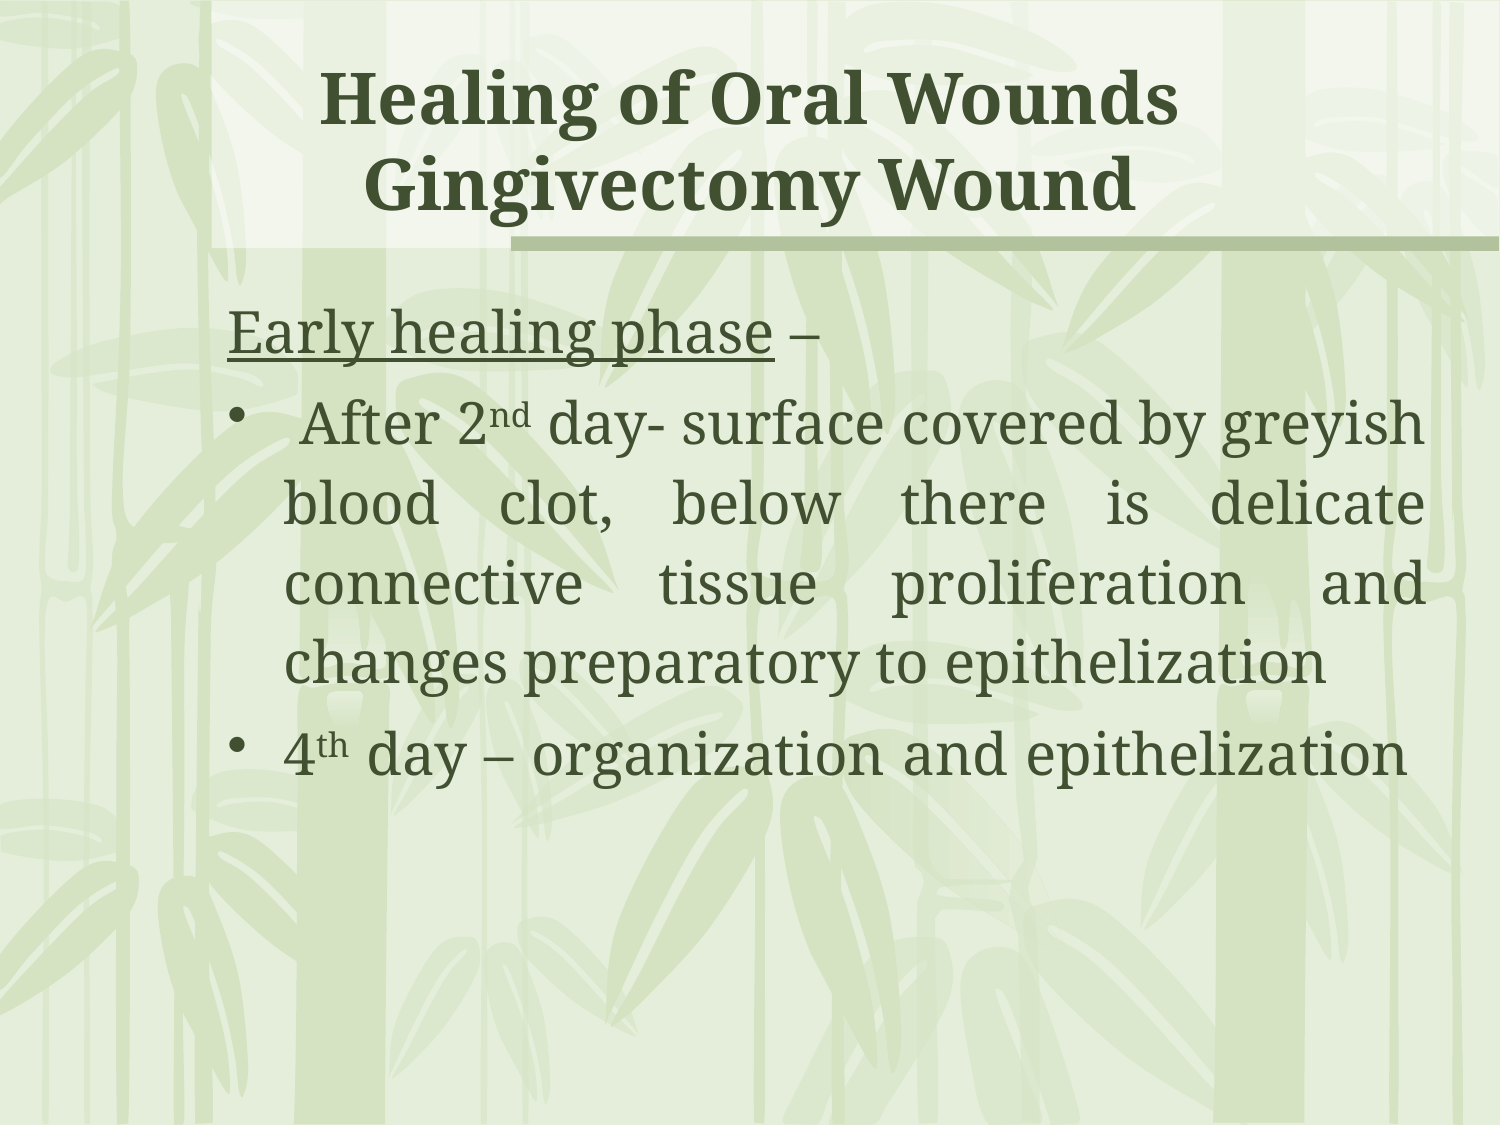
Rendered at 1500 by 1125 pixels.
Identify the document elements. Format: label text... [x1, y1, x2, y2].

title Healing of Oral Wounds Gingivectomy Wound [74, 44, 1426, 233]
list Early healing phase – After 2nd day- surface covered by greyish blood clot, below there is delicate connective tissue proliferation and changes preparatory to epithelization 4th day – organization and epithelization [212, 287, 1443, 1076]
